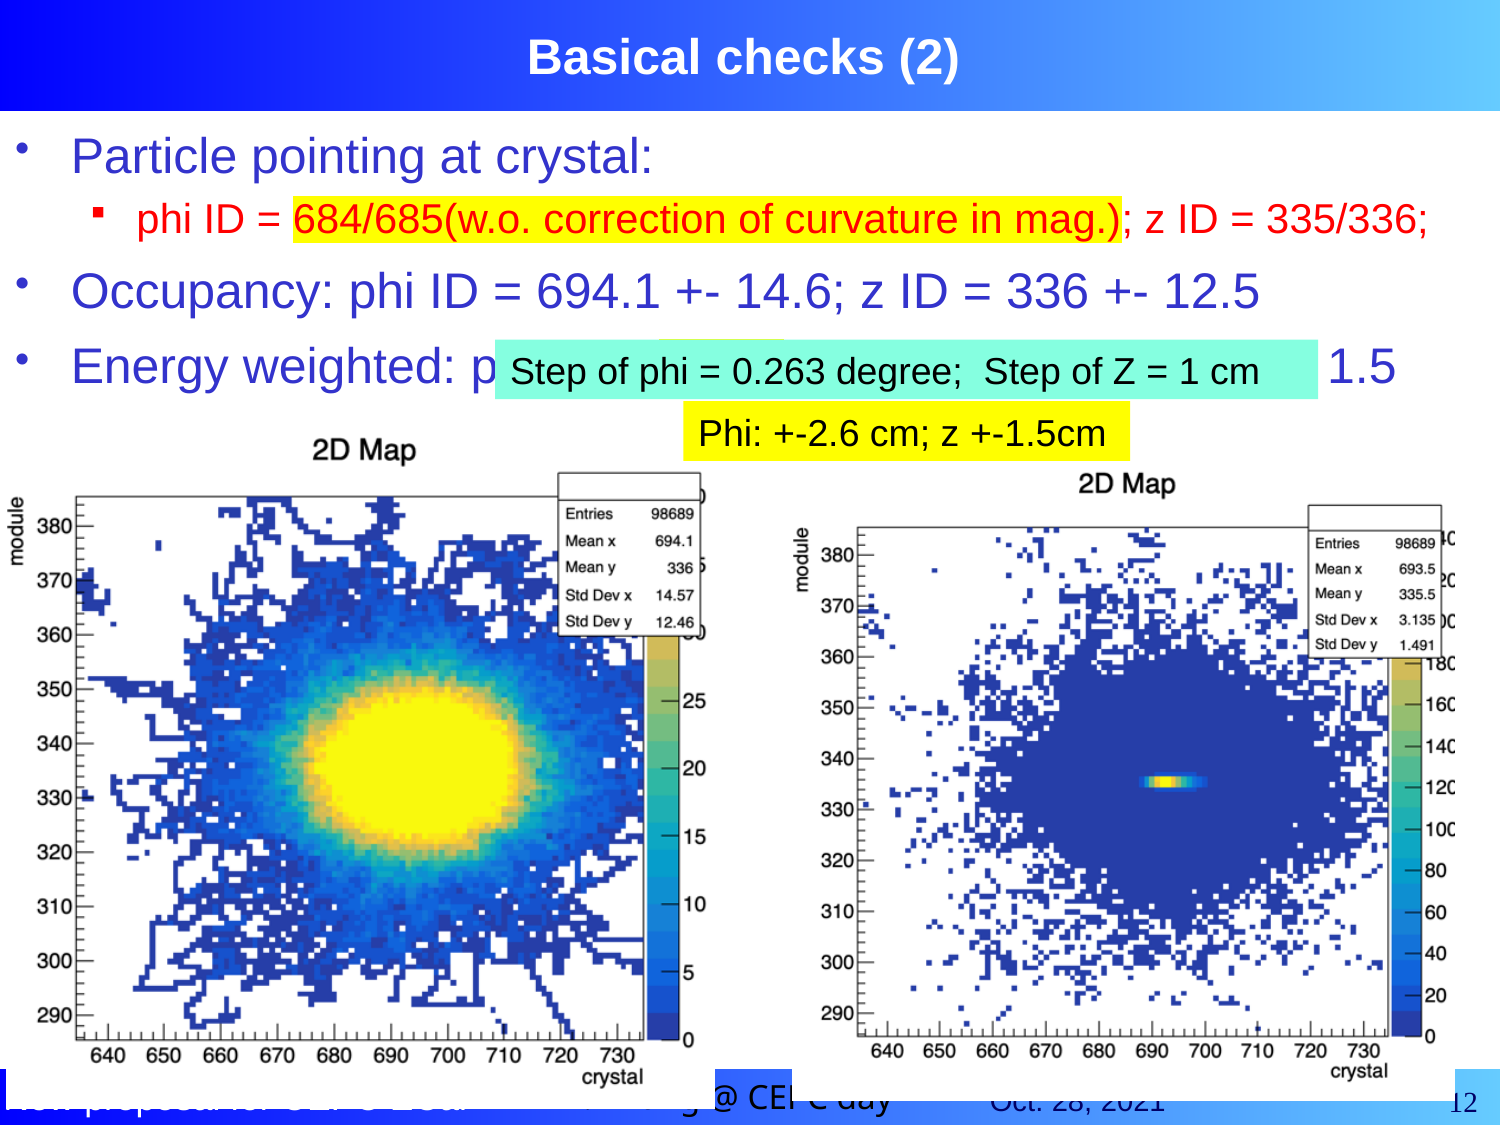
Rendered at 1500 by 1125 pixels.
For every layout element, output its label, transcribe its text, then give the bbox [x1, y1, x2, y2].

text_box Particle pointing at crystal: phi ID = 684/685(w.o. correction of curvature in mag.); z ID = 335/336; Occupancy: phi ID = 694.1 +- 14.6; z ID = 336 +- 12.5 Energy weighted: phi ID = 693.5 +- 3.14; z ID = 335.5 +- 1.5 [0, 110, 1500, 1076]
table_cell 0 [973, 1112, 977, 1125]
list [1471, 0, 1476, 110]
table_header - [1160, 1111, 1164, 1125]
slide_number 12 [1318, 1075, 1494, 1125]
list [6, 429, 715, 1109]
picture [792, 464, 1455, 1101]
text_box Step of phi = 0.263 degree; Step of Z = 1 cm [495, 339, 1319, 400]
text_box Phi: +-2.6 cm; z +-1.5cm [683, 401, 1131, 461]
title Basical checks (2) [49, 0, 1438, 109]
